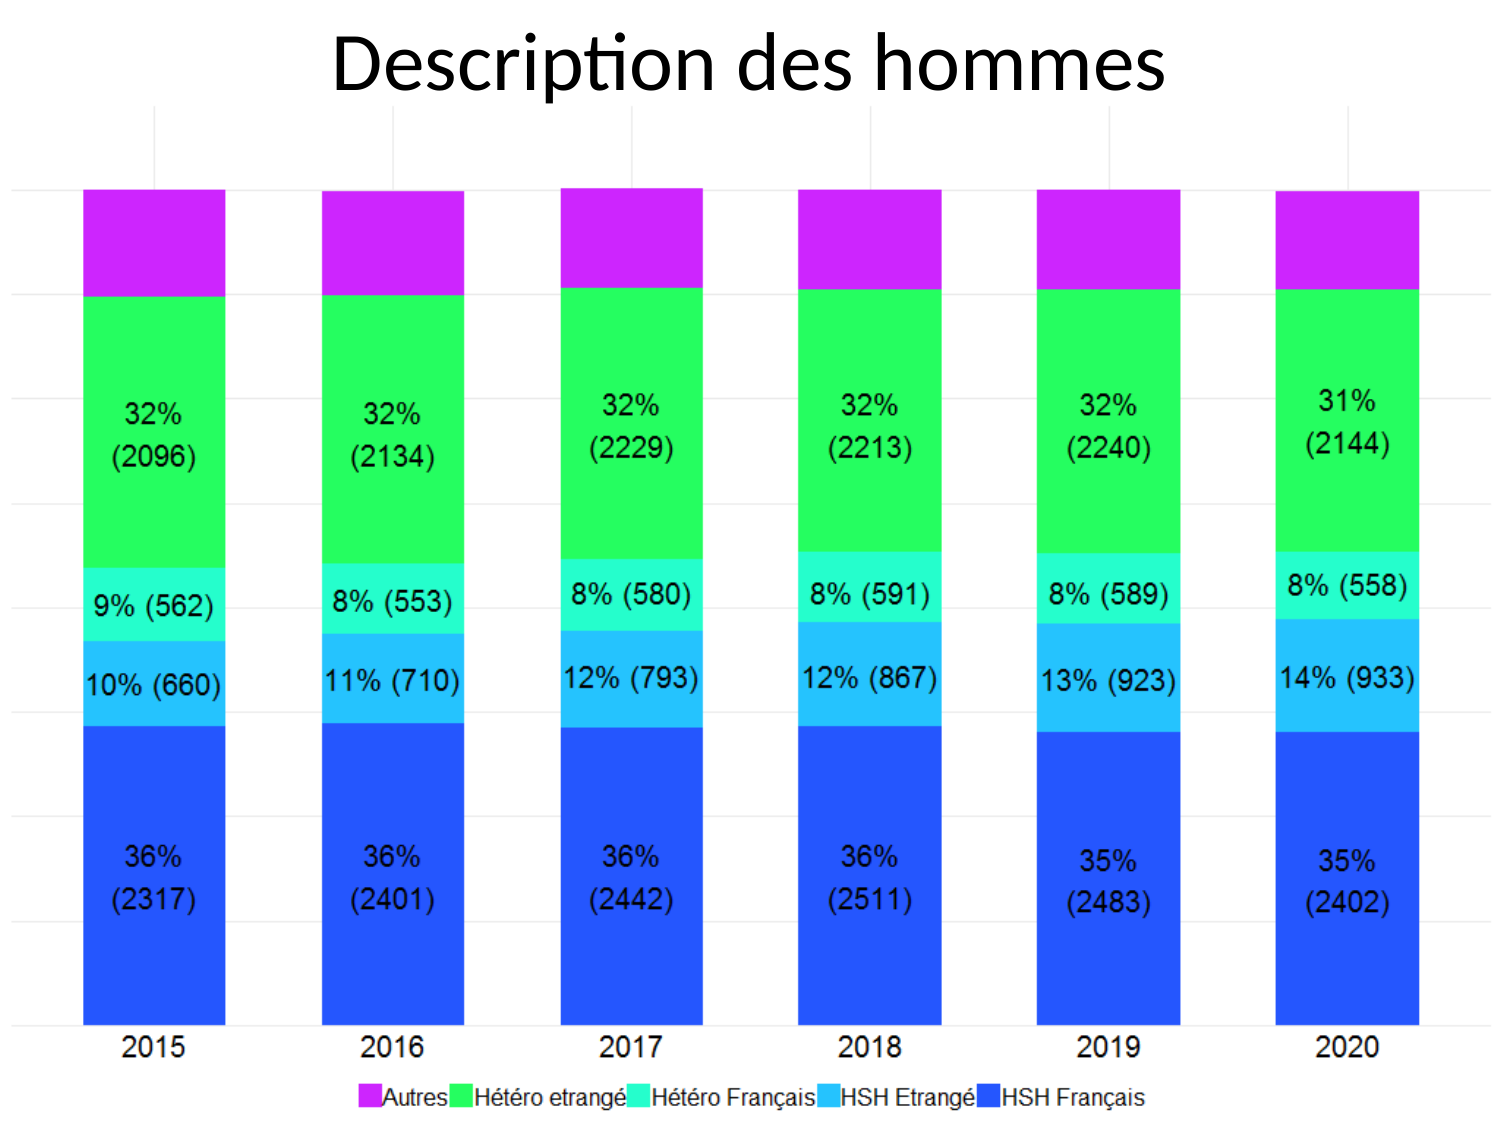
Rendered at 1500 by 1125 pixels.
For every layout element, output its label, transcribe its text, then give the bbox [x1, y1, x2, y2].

picture [0, 99, 1500, 1125]
text_box Description des hommes [0, 0, 1500, 99]
